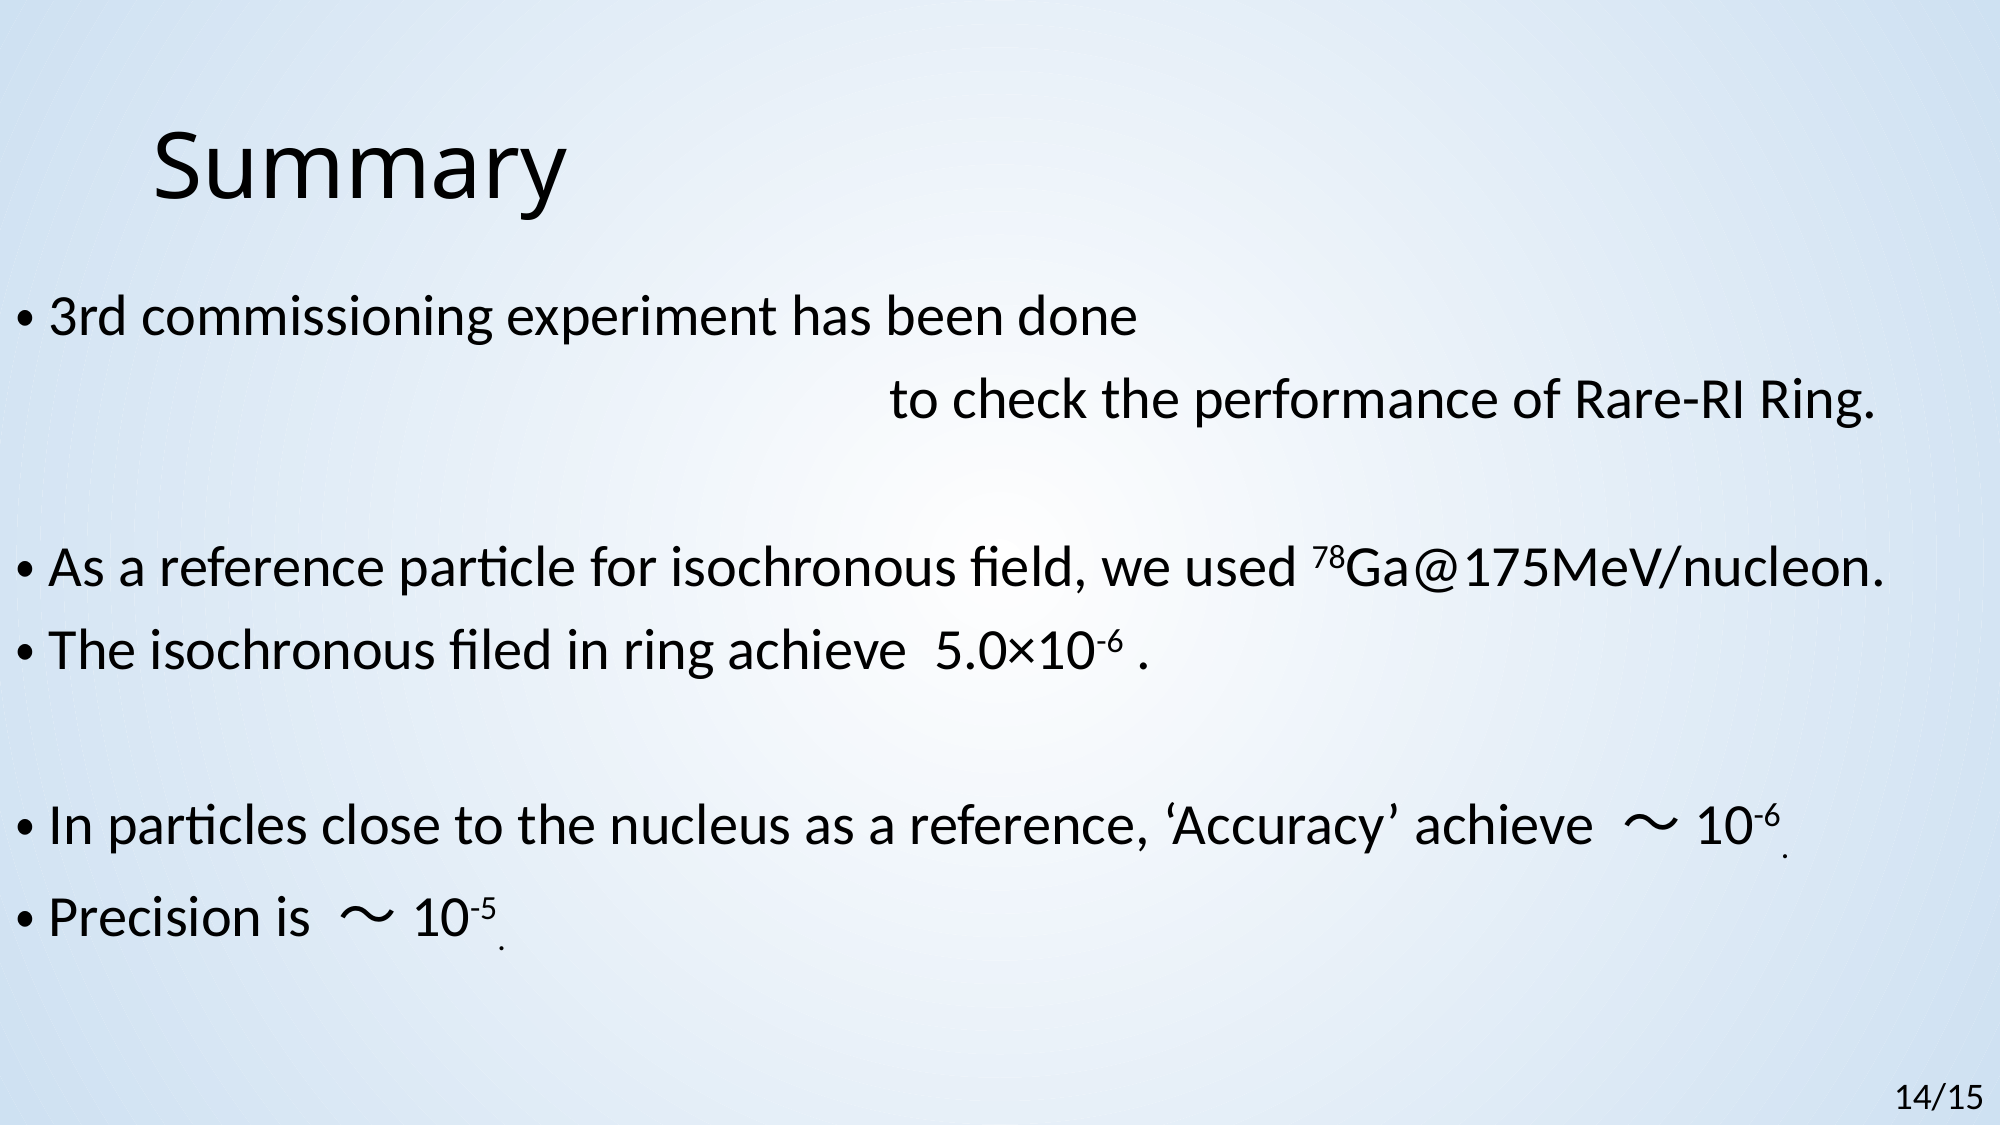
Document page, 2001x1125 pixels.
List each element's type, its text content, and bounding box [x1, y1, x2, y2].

text_box 14/15 [1878, 1064, 2000, 1125]
list ・3rd commissioning experiment has been done to check the performance of Rare-RI Ring. ・As a reference particle for isochronous field, we used 78Ga@175MeV/nucleon. ・The isochronous filed in ring achieve 5.0×10-6 . ・In particles close to the nucleus as a reference, ‘Accuracy’ achieve ～10-6. ・Precision is ～10-5. [0, 277, 2000, 1011]
title Summary [137, 59, 1863, 277]
